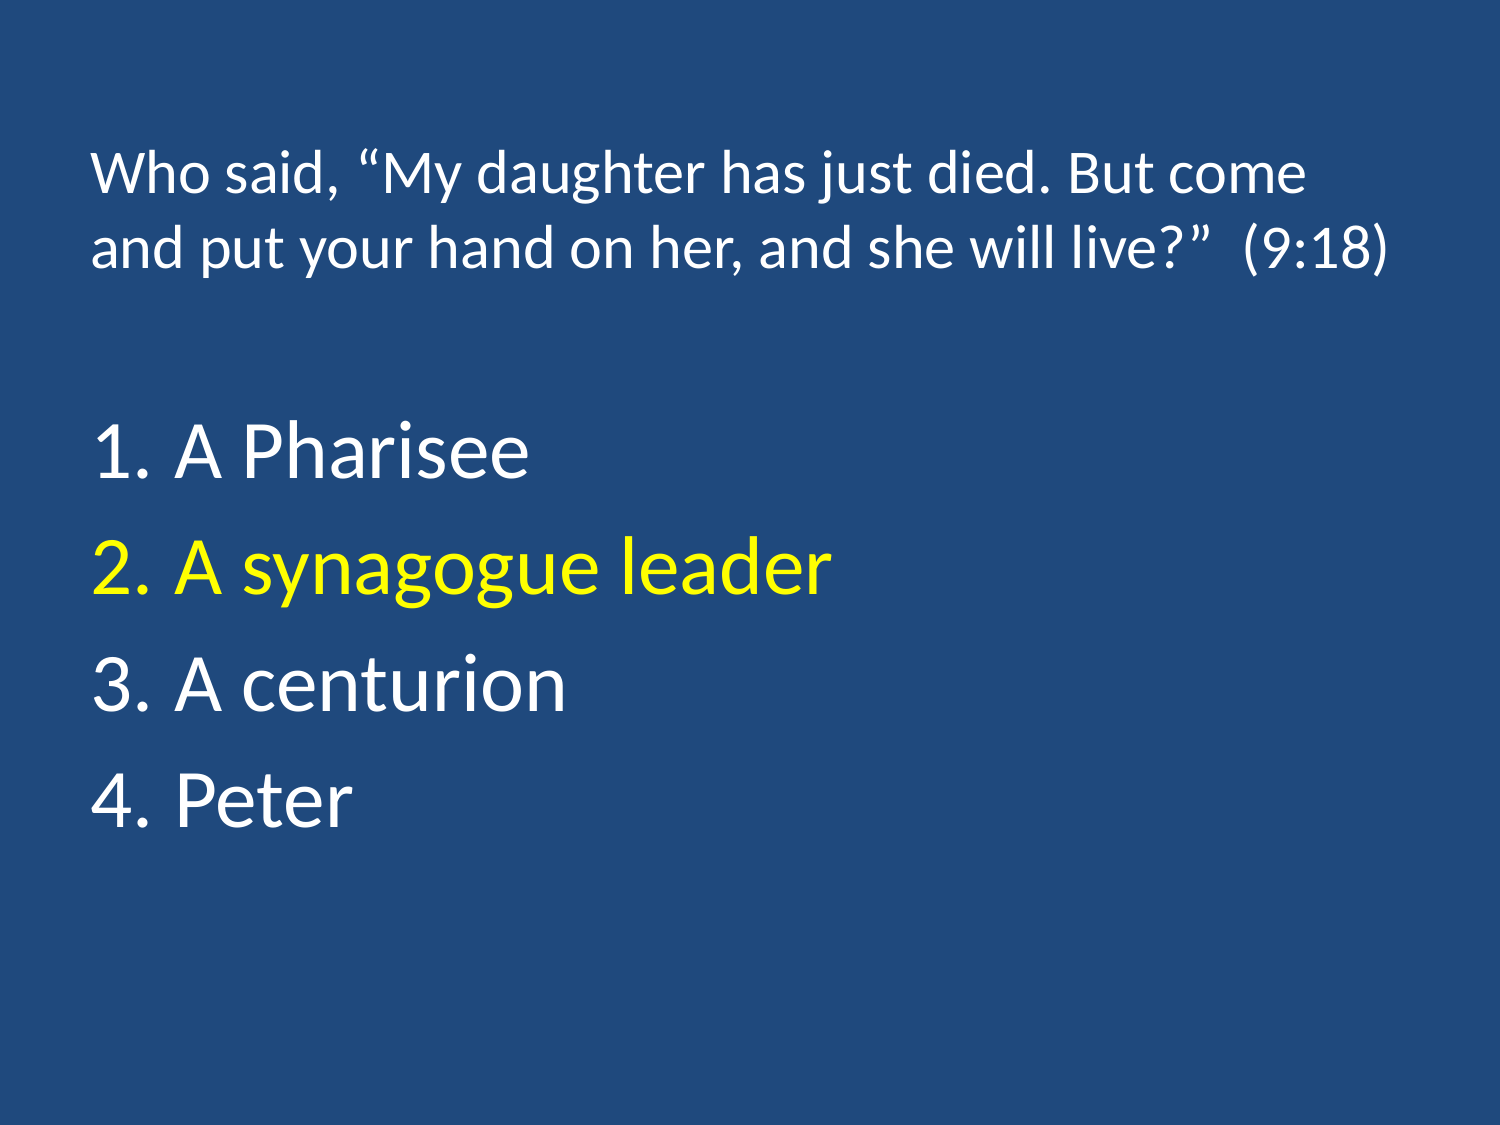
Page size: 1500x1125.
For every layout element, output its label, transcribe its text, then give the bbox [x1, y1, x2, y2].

list A Pharisee A synagogue leader A centurion Peter [75, 387, 1425, 1005]
title Who said, “My daughter has just died. But come and put your hand on her, and she will live?” (9:18) [75, 112, 1425, 300]
